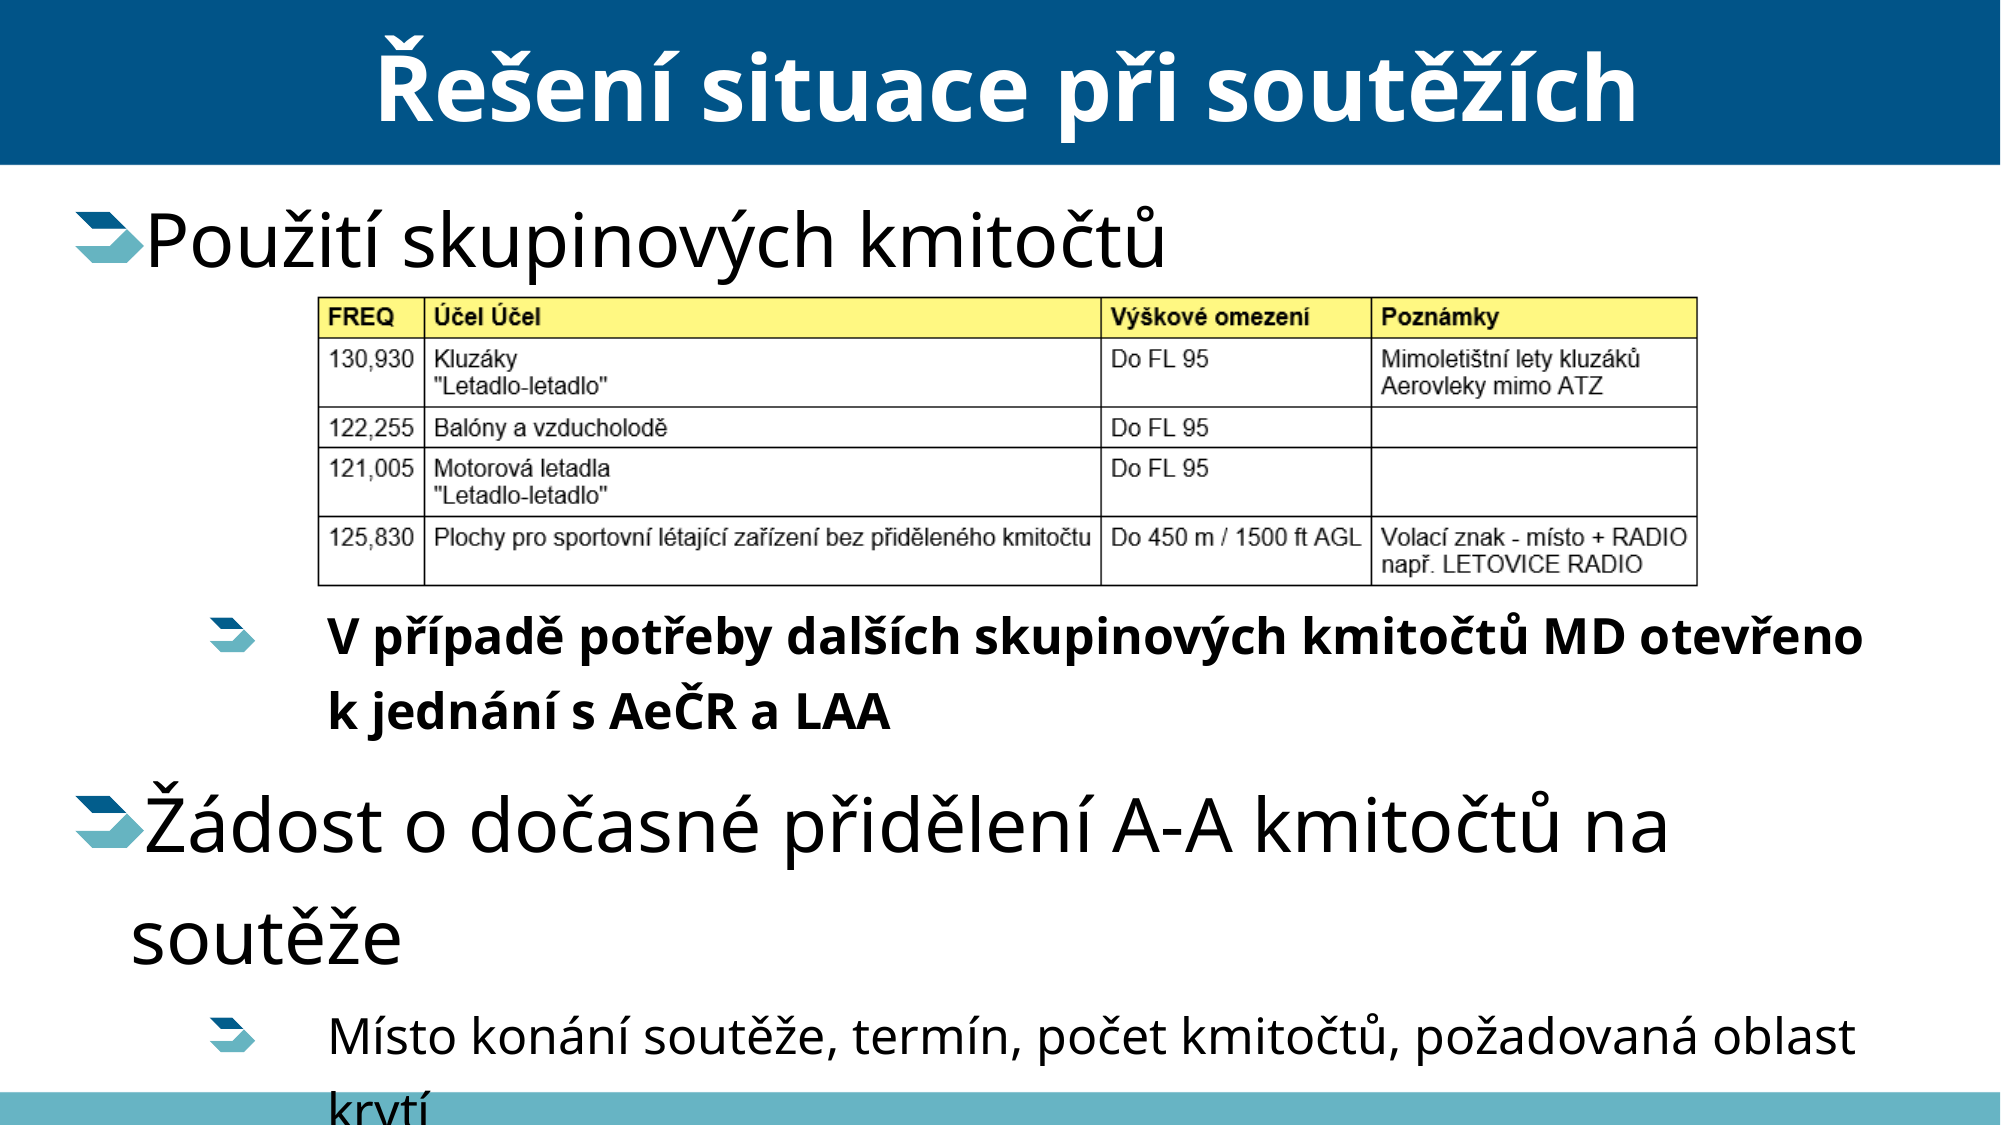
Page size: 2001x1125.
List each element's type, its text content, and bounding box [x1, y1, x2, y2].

picture [0, 0, 2001, 1125]
title Řešení situace při soutěžích [70, 7, 1945, 162]
list Použití skupinových kmitočtů V případě potřeby dalších skupinových kmitočtů MD otevřeno k jednání s AeČR a LAA Žádost o dočasné přidělení A-A kmitočtů na soutěže Místo konání soutěže, termín, počet kmitočtů, požadovaná oblast krytí Kontakt: tereza.topkova@mdcr.cz , +420 225 131 353 [58, 162, 1957, 1059]
